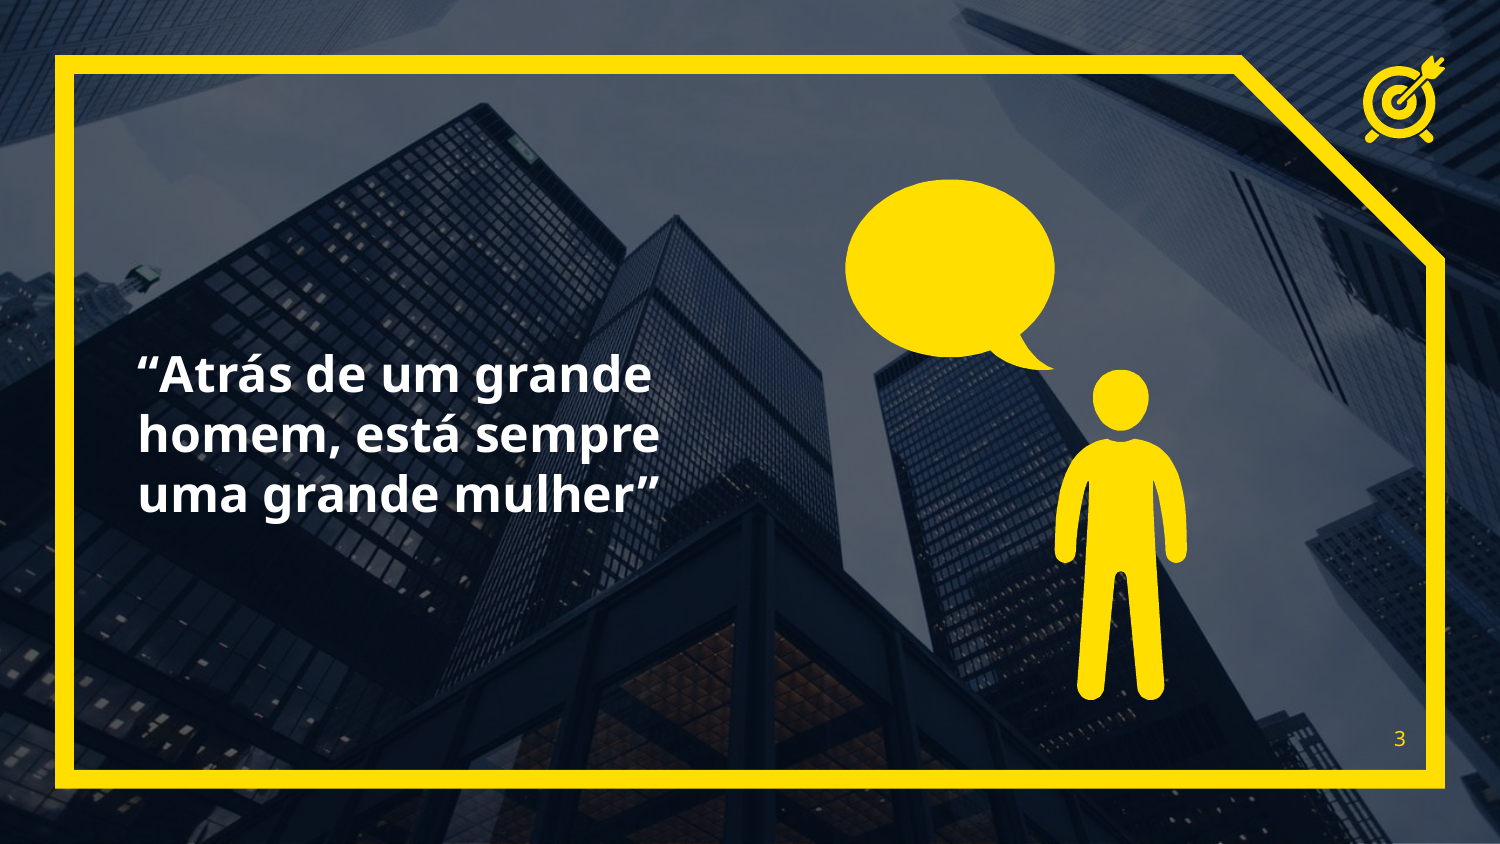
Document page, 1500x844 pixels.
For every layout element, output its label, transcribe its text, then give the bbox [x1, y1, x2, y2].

title “Atrás de um grande homem, está sempre uma grande mulher” [137, 332, 786, 523]
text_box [1054, 369, 1188, 701]
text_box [1362, 55, 1446, 144]
text_box [845, 179, 1055, 370]
picture [0, 0, 1500, 844]
slide_number ‹#› [1366, 711, 1406, 755]
